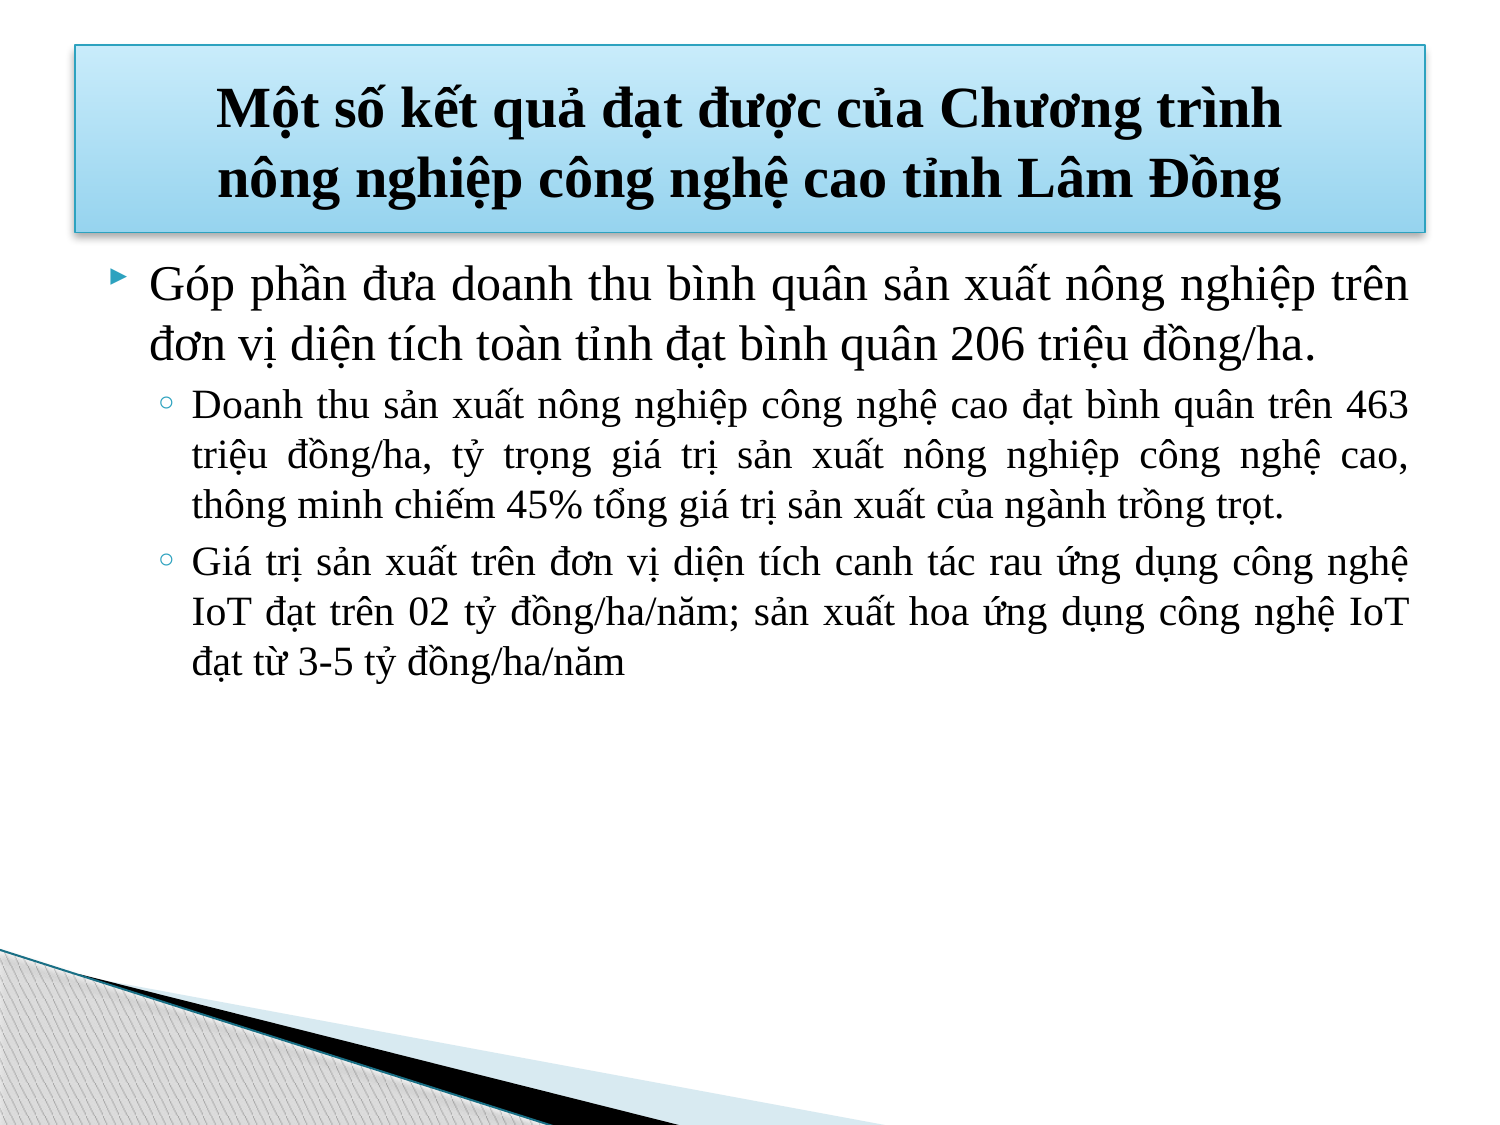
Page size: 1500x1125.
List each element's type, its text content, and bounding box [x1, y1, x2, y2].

title Một số kết quả đạt được của Chương trình nông nghiệp công nghệ cao tỉnh Lâm Đồng [74, 44, 1426, 233]
list Góp phần đưa doanh thu bình quân sản xuất nông nghiệp trên đơn vị diện tích toàn tỉnh đạt bình quân 206 triệu đồng/ha. Doanh thu sản xuất nông nghiệp công nghệ cao đạt bình quân trên 463 triệu đồng/ha, tỷ trọng giá trị sản xuất nông nghiệp công nghệ cao, thông minh chiếm 45% tổng giá trị sản xuất của ngành trồng trọt. Giá trị sản xuất trên đơn vị diện tích canh tác rau ứng dụng công nghệ IoT đạt trên 02 tỷ đồng/ha/năm; sản xuất hoa ứng dụng công nghệ IoT đạt từ 3-5 tỷ đồng/ha/năm [75, 243, 1425, 986]
